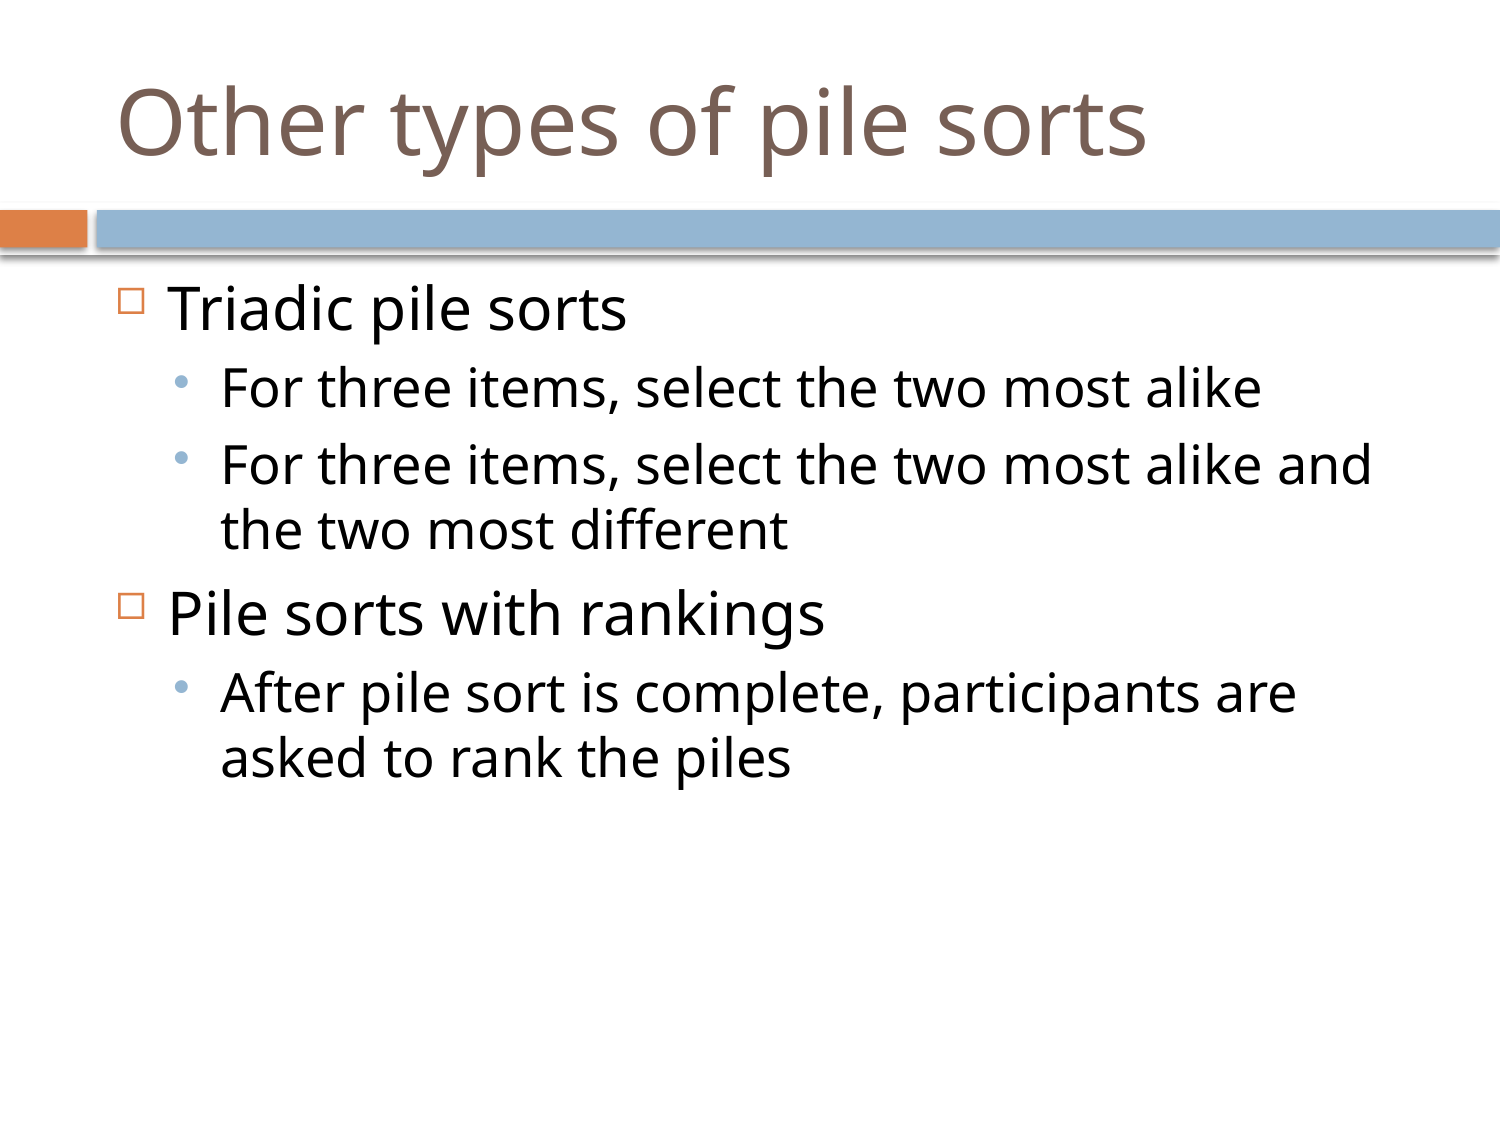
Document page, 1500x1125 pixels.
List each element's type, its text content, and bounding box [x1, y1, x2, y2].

title Other types of pile sorts [100, 37, 1438, 200]
list Triadic pile sorts For three items, select the two most alike For three items, select the two most alike and the two most different Pile sorts with rankings After pile sort is complete, participants are asked to rank the piles [100, 262, 1438, 1000]
